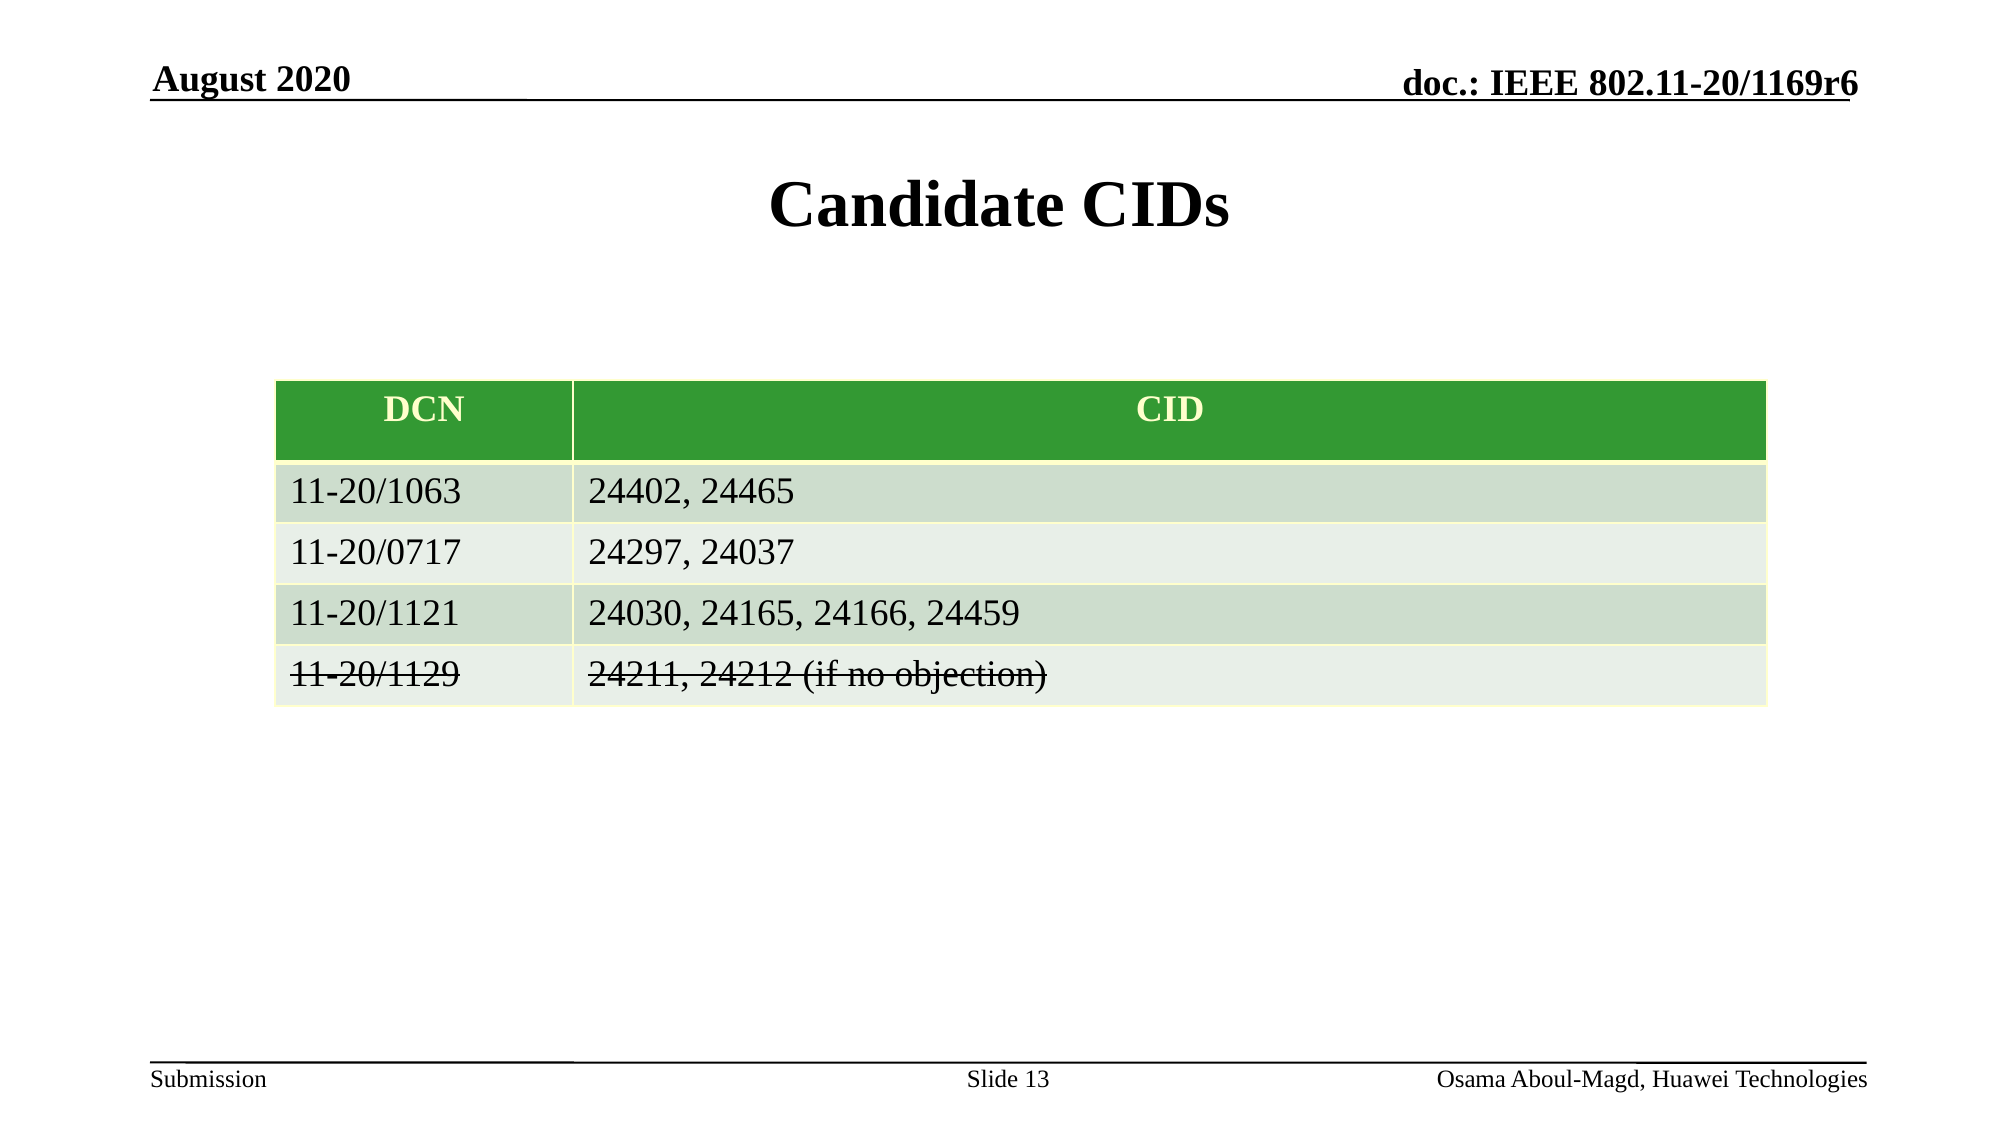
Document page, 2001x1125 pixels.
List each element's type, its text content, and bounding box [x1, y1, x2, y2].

table_header CID [574, 381, 1766, 460]
table_cell 24402, 24465 [574, 465, 1766, 522]
table_cell 24030, 24165, 24166, 24459 [574, 585, 1766, 644]
table_cell 24297, 24037 [574, 524, 1766, 583]
table_cell 11-20/0717 [276, 524, 572, 583]
table_cell 11-20/1063 [276, 465, 572, 522]
table_cell 11-20/1129 [276, 646, 572, 705]
table_header DCN [276, 381, 572, 460]
table_cell 11-20/1121 [276, 585, 572, 644]
table_cell 24211, 24212 (if no objection) [574, 646, 1766, 705]
title Candidate CIDs [149, 112, 1850, 288]
slide_number Slide 13 [950, 1061, 1067, 1123]
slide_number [152, 54, 563, 100]
footer Osama Aboul-Magd, Huawei Technologies [1171, 1061, 1869, 1093]
